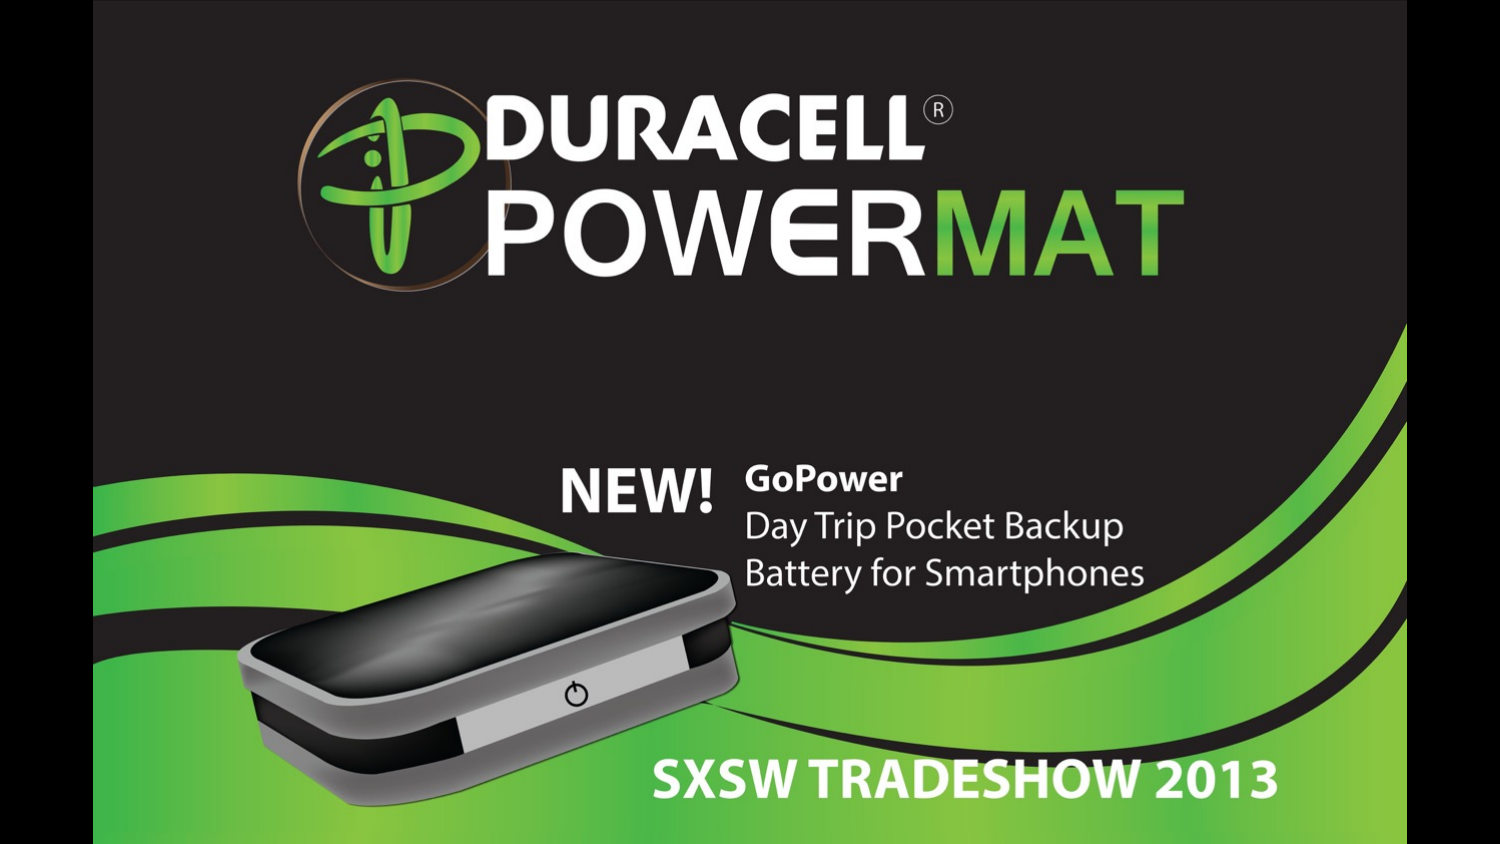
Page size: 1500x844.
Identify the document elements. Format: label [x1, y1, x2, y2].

picture [93, 0, 1407, 844]
